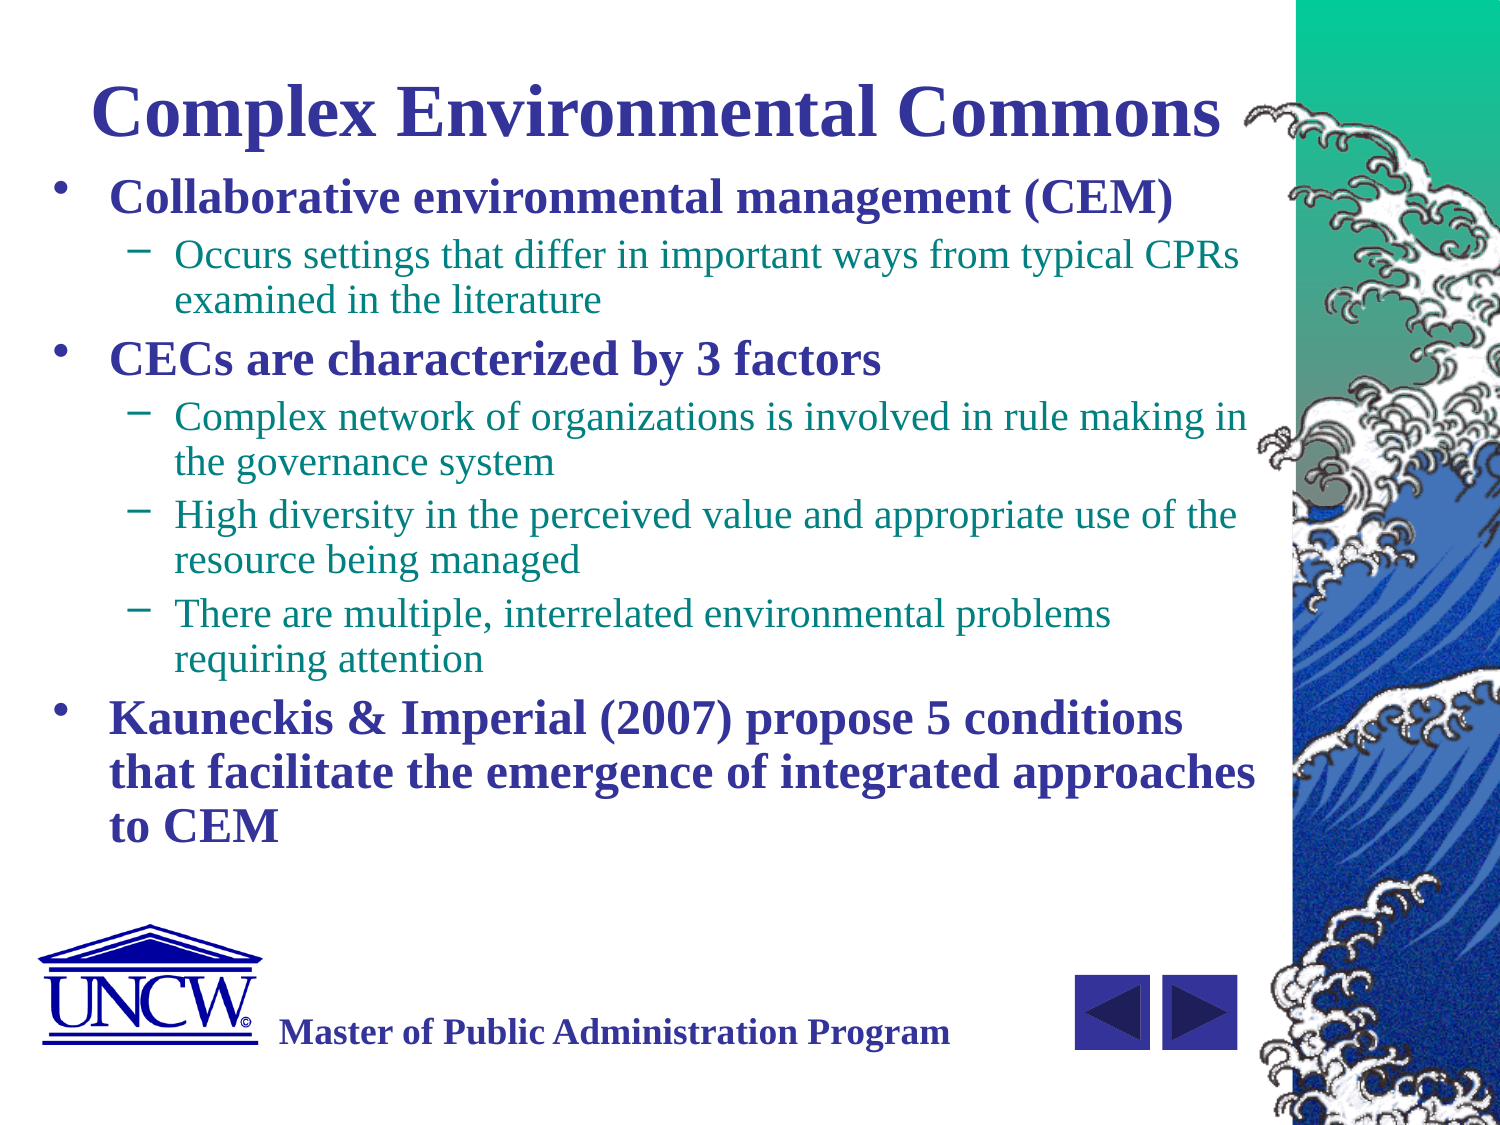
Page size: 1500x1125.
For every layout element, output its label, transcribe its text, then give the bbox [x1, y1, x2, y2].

picture [37, 938, 263, 1045]
picture [1216, 76, 1500, 1125]
title Complex Environmental Commons [37, 37, 1276, 162]
list Collaborative environmental management (CEM) Occurs settings that differ in important ways from typical CPRs examined in the literature CECs are characterized by 3 factors Complex network of organizations is involved in rule making in the governance system High diversity in the perceived value and appropriate use of the resource being managed There are multiple, interrelated environmental problems requiring attention Kauneckis & Imperial (2007) propose 5 conditions that facilitate the emergence of integrated approaches to CEM [37, 162, 1276, 938]
